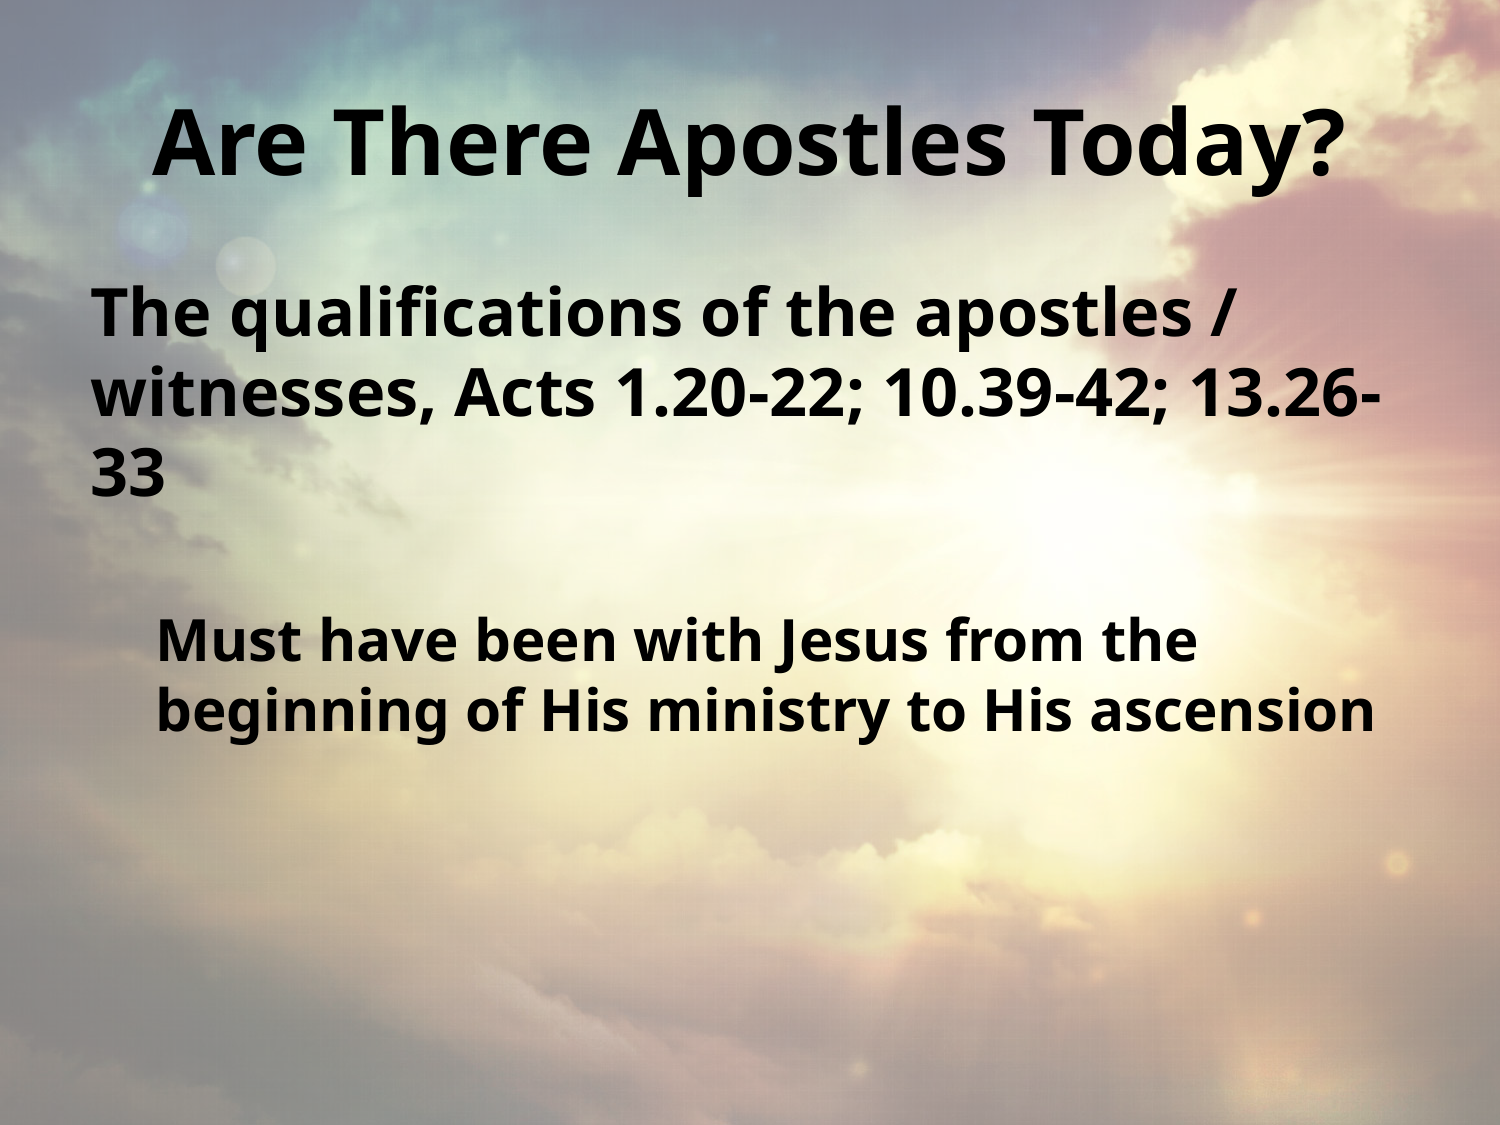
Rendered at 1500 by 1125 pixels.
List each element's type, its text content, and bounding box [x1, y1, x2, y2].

list The qualifications of the apostles / witnesses, Acts 1.20-22; 10.39-42; 13.26-33 Must have been with Jesus from the beginning of His ministry to His ascension [75, 262, 1425, 1005]
title Are There Apostles Today? [75, 45, 1425, 233]
